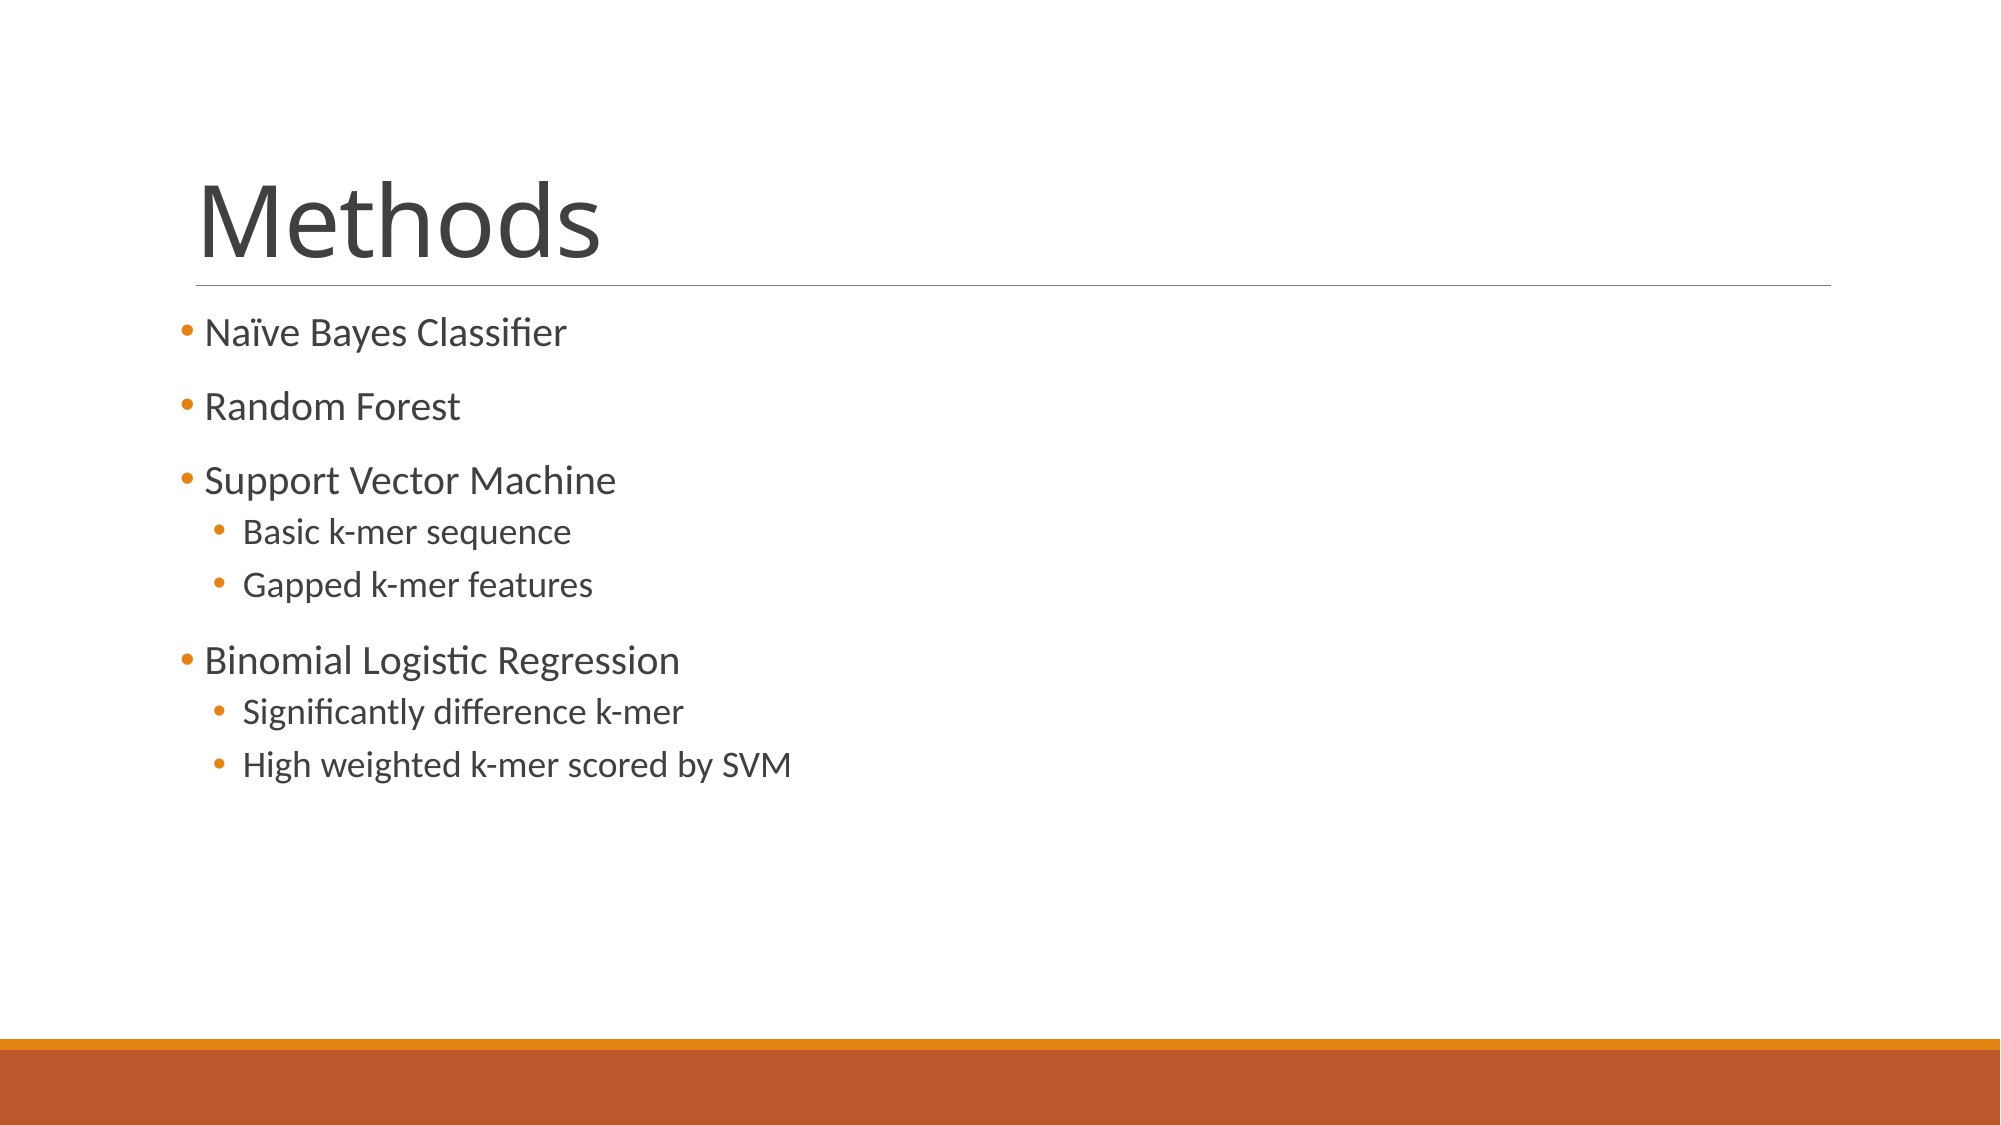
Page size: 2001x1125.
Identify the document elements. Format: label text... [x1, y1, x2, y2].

title Methods [180, 47, 1830, 285]
list Naïve Bayes Classifier Random Forest Support Vector Machine Basic k-mer sequence Gapped k-mer features Binomial Logistic Regression Significantly difference k-mer High weighted k-mer scored by SVM [180, 302, 1830, 963]
